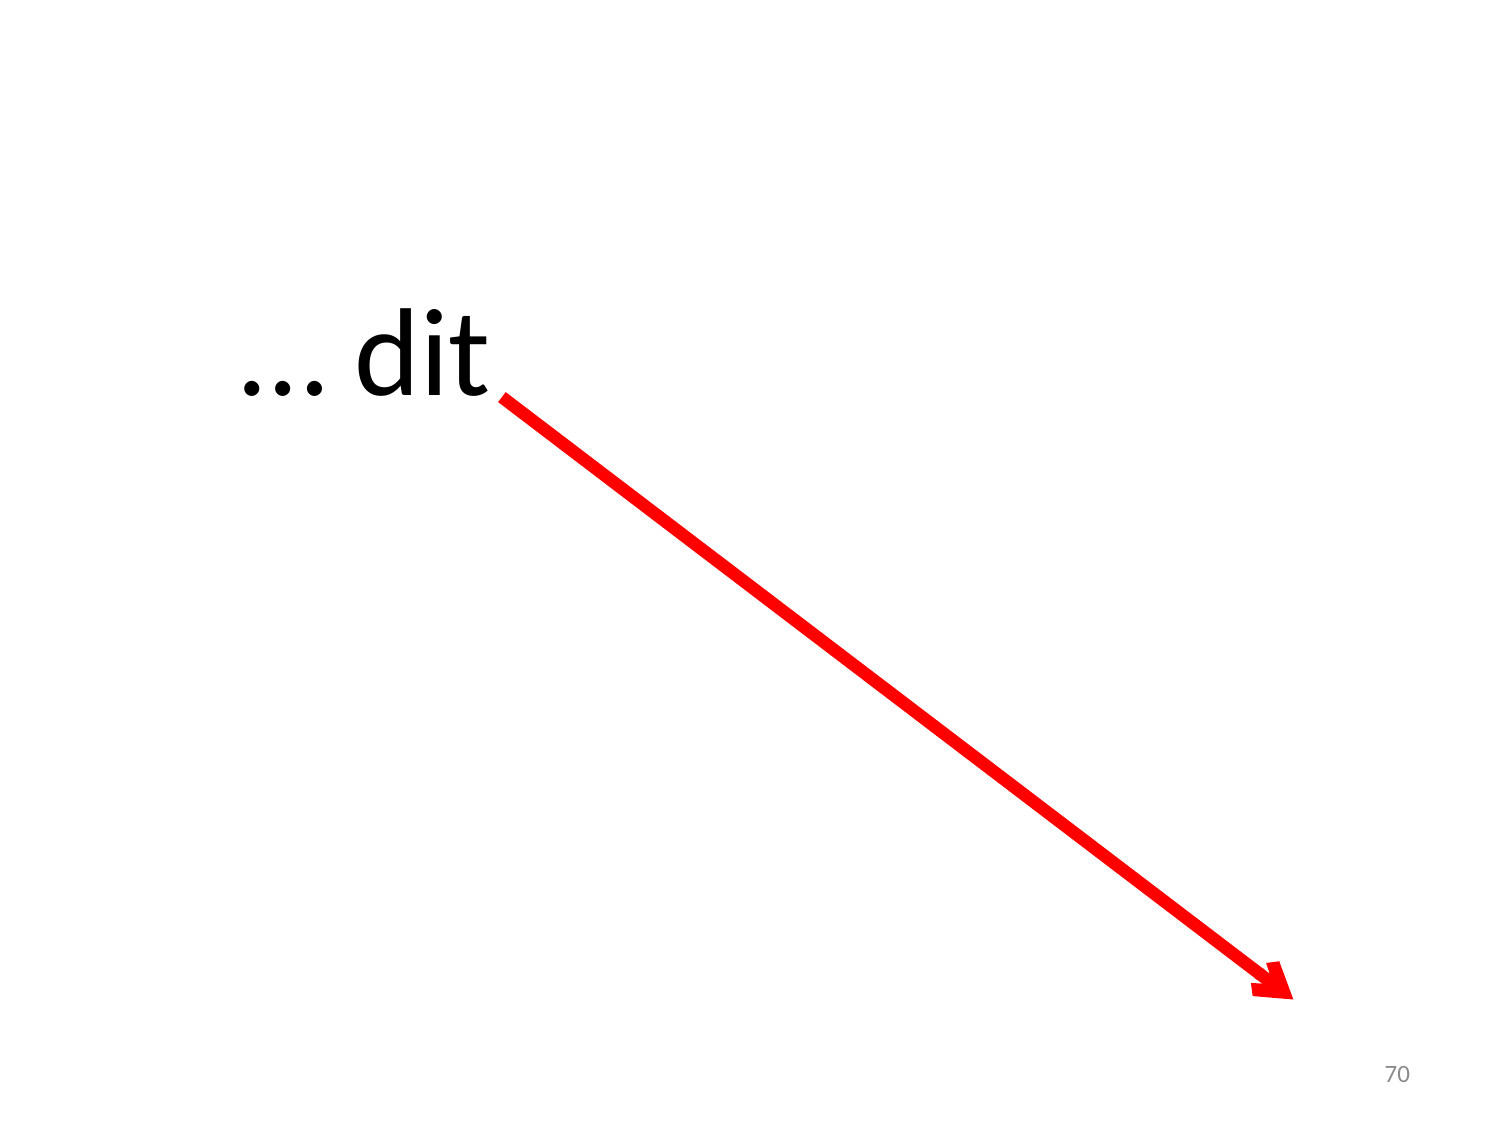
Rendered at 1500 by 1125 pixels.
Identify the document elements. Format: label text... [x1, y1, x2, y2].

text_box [501, 396, 1294, 1000]
slide_number 70 [1074, 1042, 1425, 1103]
list … dit [75, 262, 1425, 1005]
